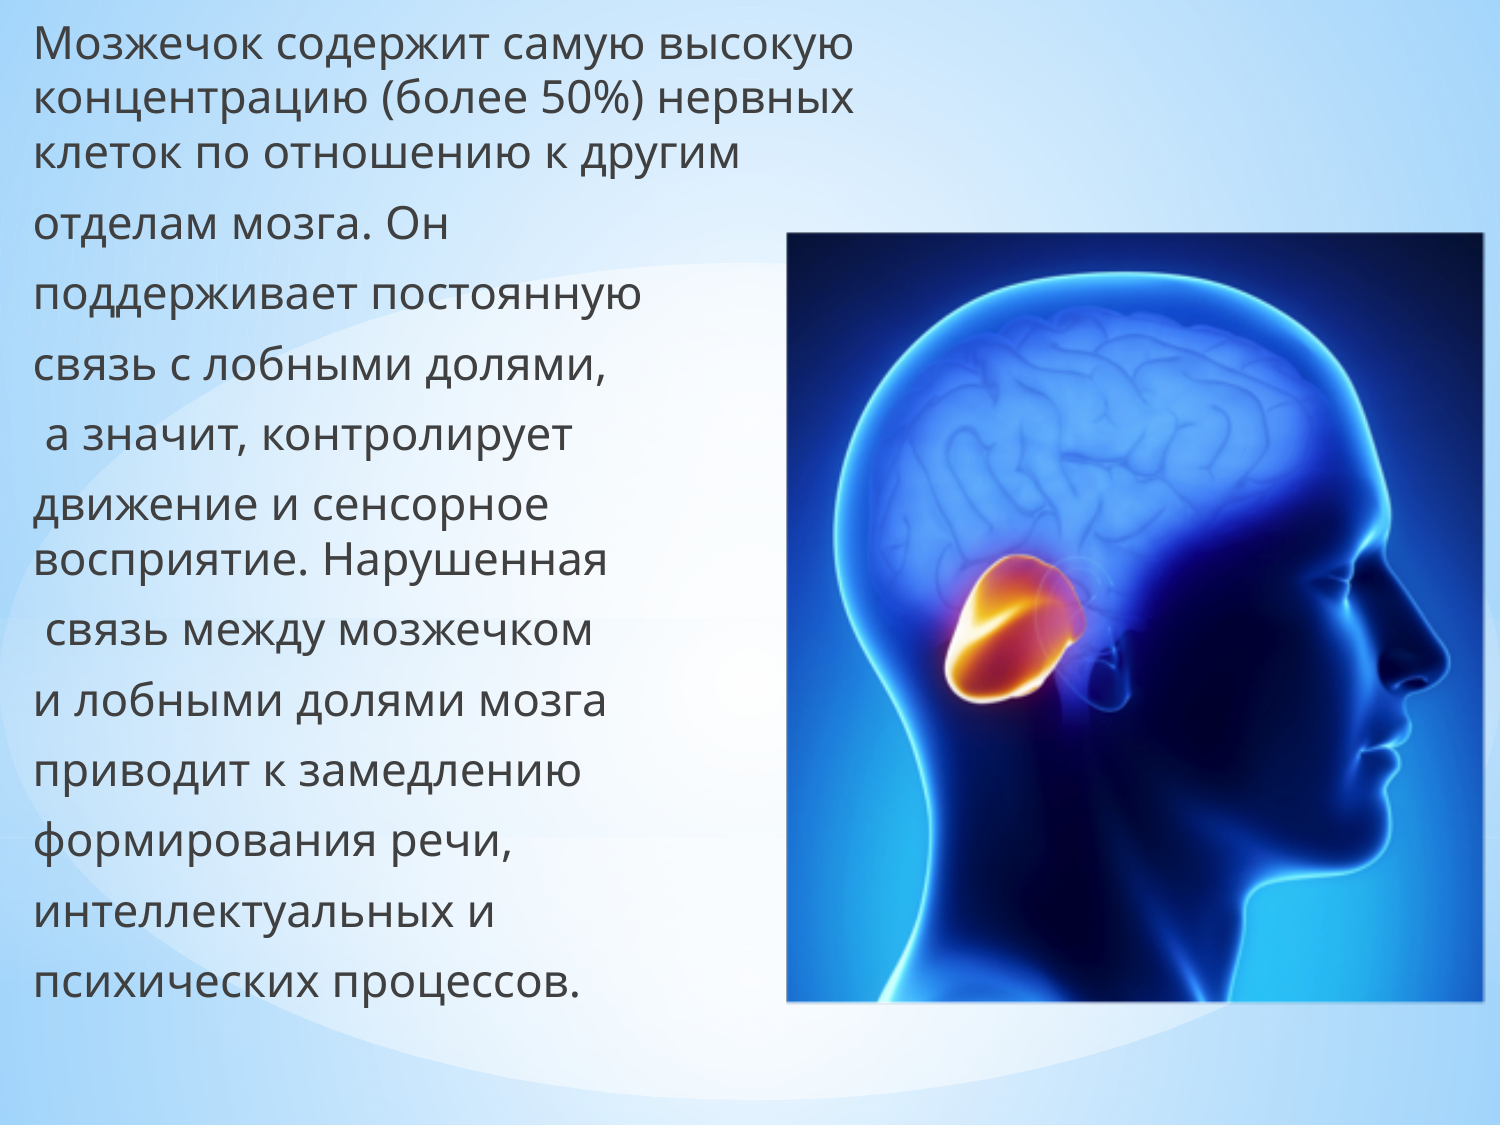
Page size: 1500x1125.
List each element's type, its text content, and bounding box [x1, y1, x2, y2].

list Мозжечок содержит самую высокую концентрацию (более 50%) нервных клеток по отношению к другим отделам мозга. Он поддерживает постоянную связь с лобными долями, а значит, контролирует движение и сенсорное восприятие. Нарушенная связь между мозжечком и лобными долями мозга приводит к замедлению формирования речи, интеллектуальных и психических процессов. [17, 5, 975, 1094]
picture [785, 231, 1488, 1008]
